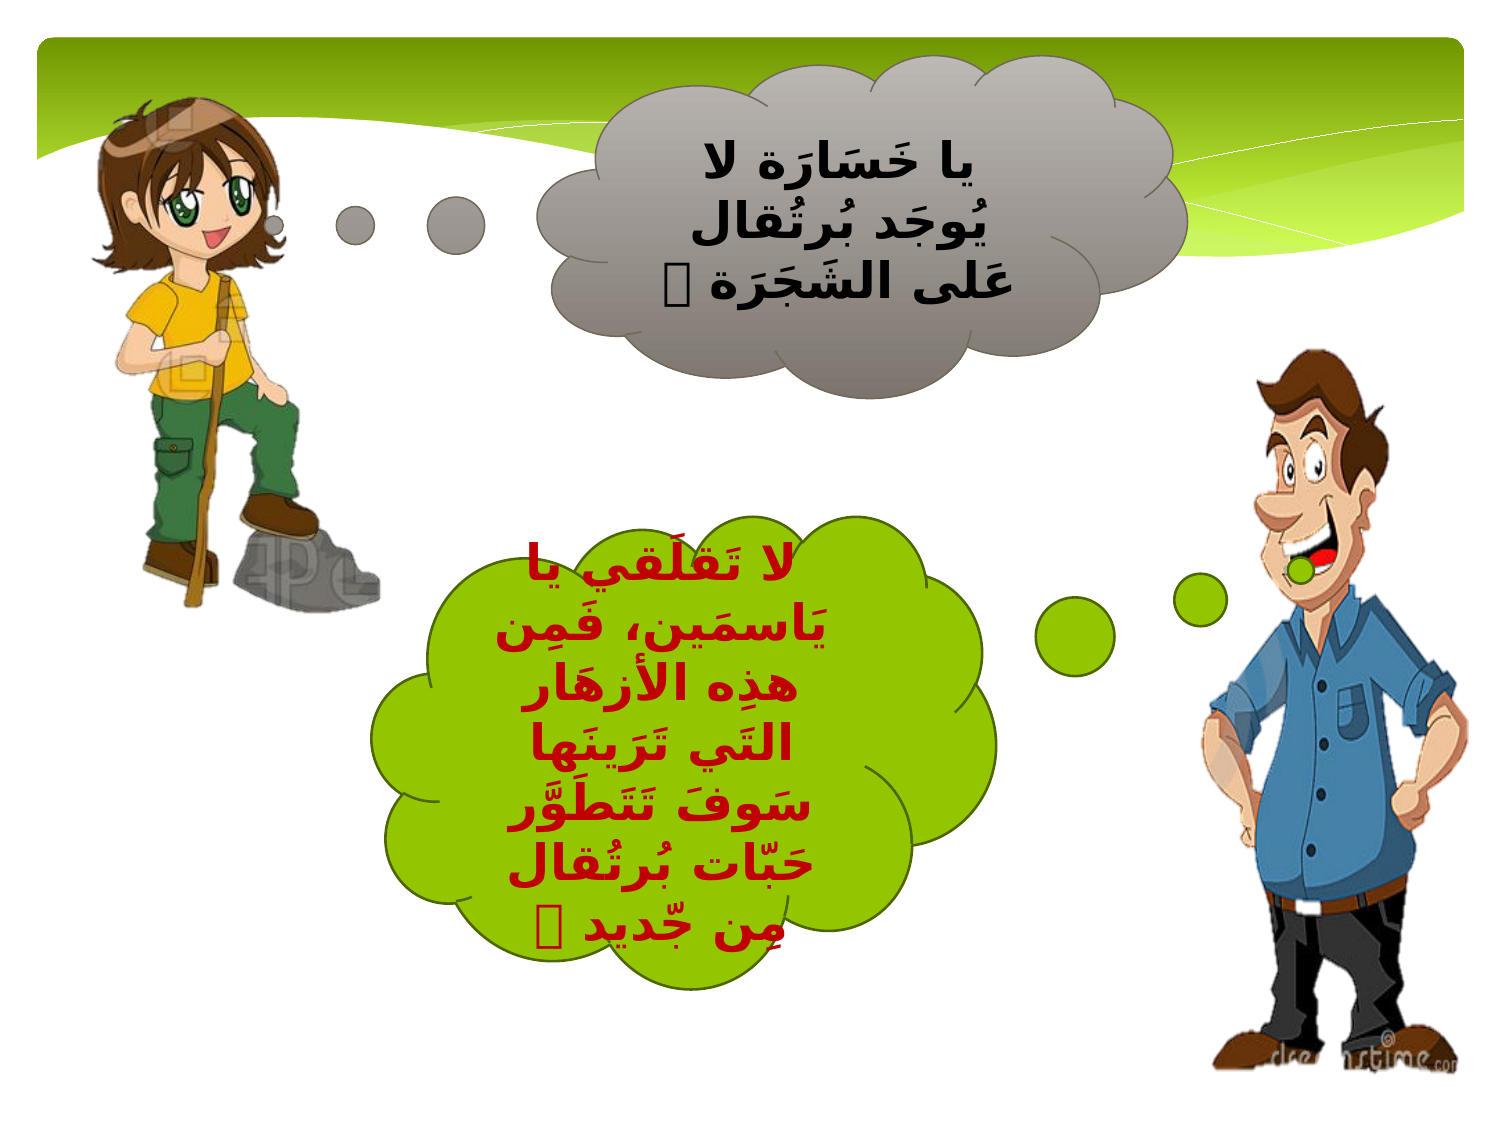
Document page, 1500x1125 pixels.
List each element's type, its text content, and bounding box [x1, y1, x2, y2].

picture [28, 54, 400, 646]
text_box يا خَسَارَة لا يُوجَد بُرتُقال عَلى الشَجَرَة  [536, 54, 1189, 400]
picture [915, 255, 1469, 1083]
text_box يا خَسَارَة لا يُوجَد بُرتُقال عَلى الشَجَرَة  [426, 196, 486, 255]
text_box لا تَقلَقي يا يَاسمَين، فَمِن هذِه الأزهَار التَي تَرَينَها سَوفَ تَتَطَوَّر حَبّات بُرتُقال مِن جّديد  [370, 515, 909, 991]
